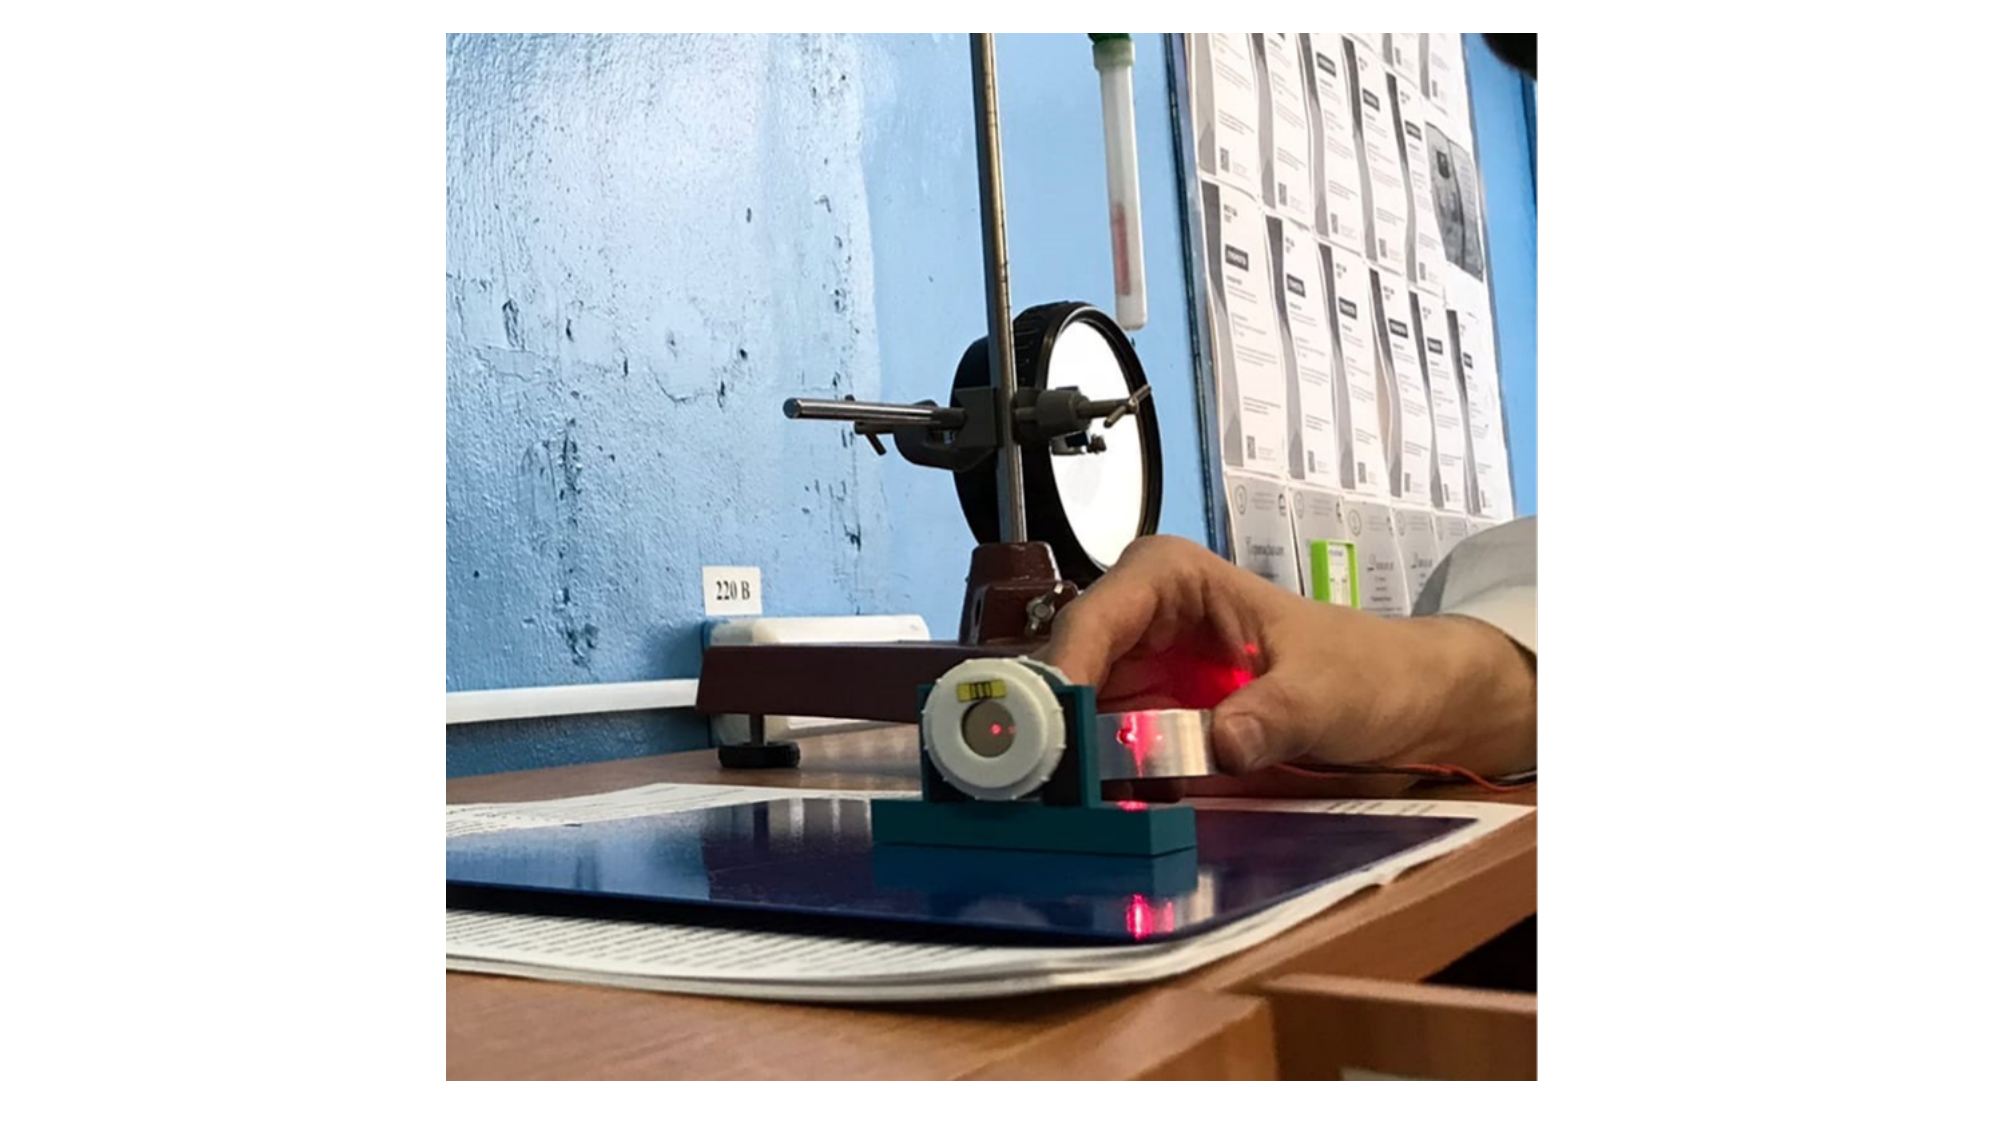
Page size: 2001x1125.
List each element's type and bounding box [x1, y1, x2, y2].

picture [446, 33, 1542, 1081]
